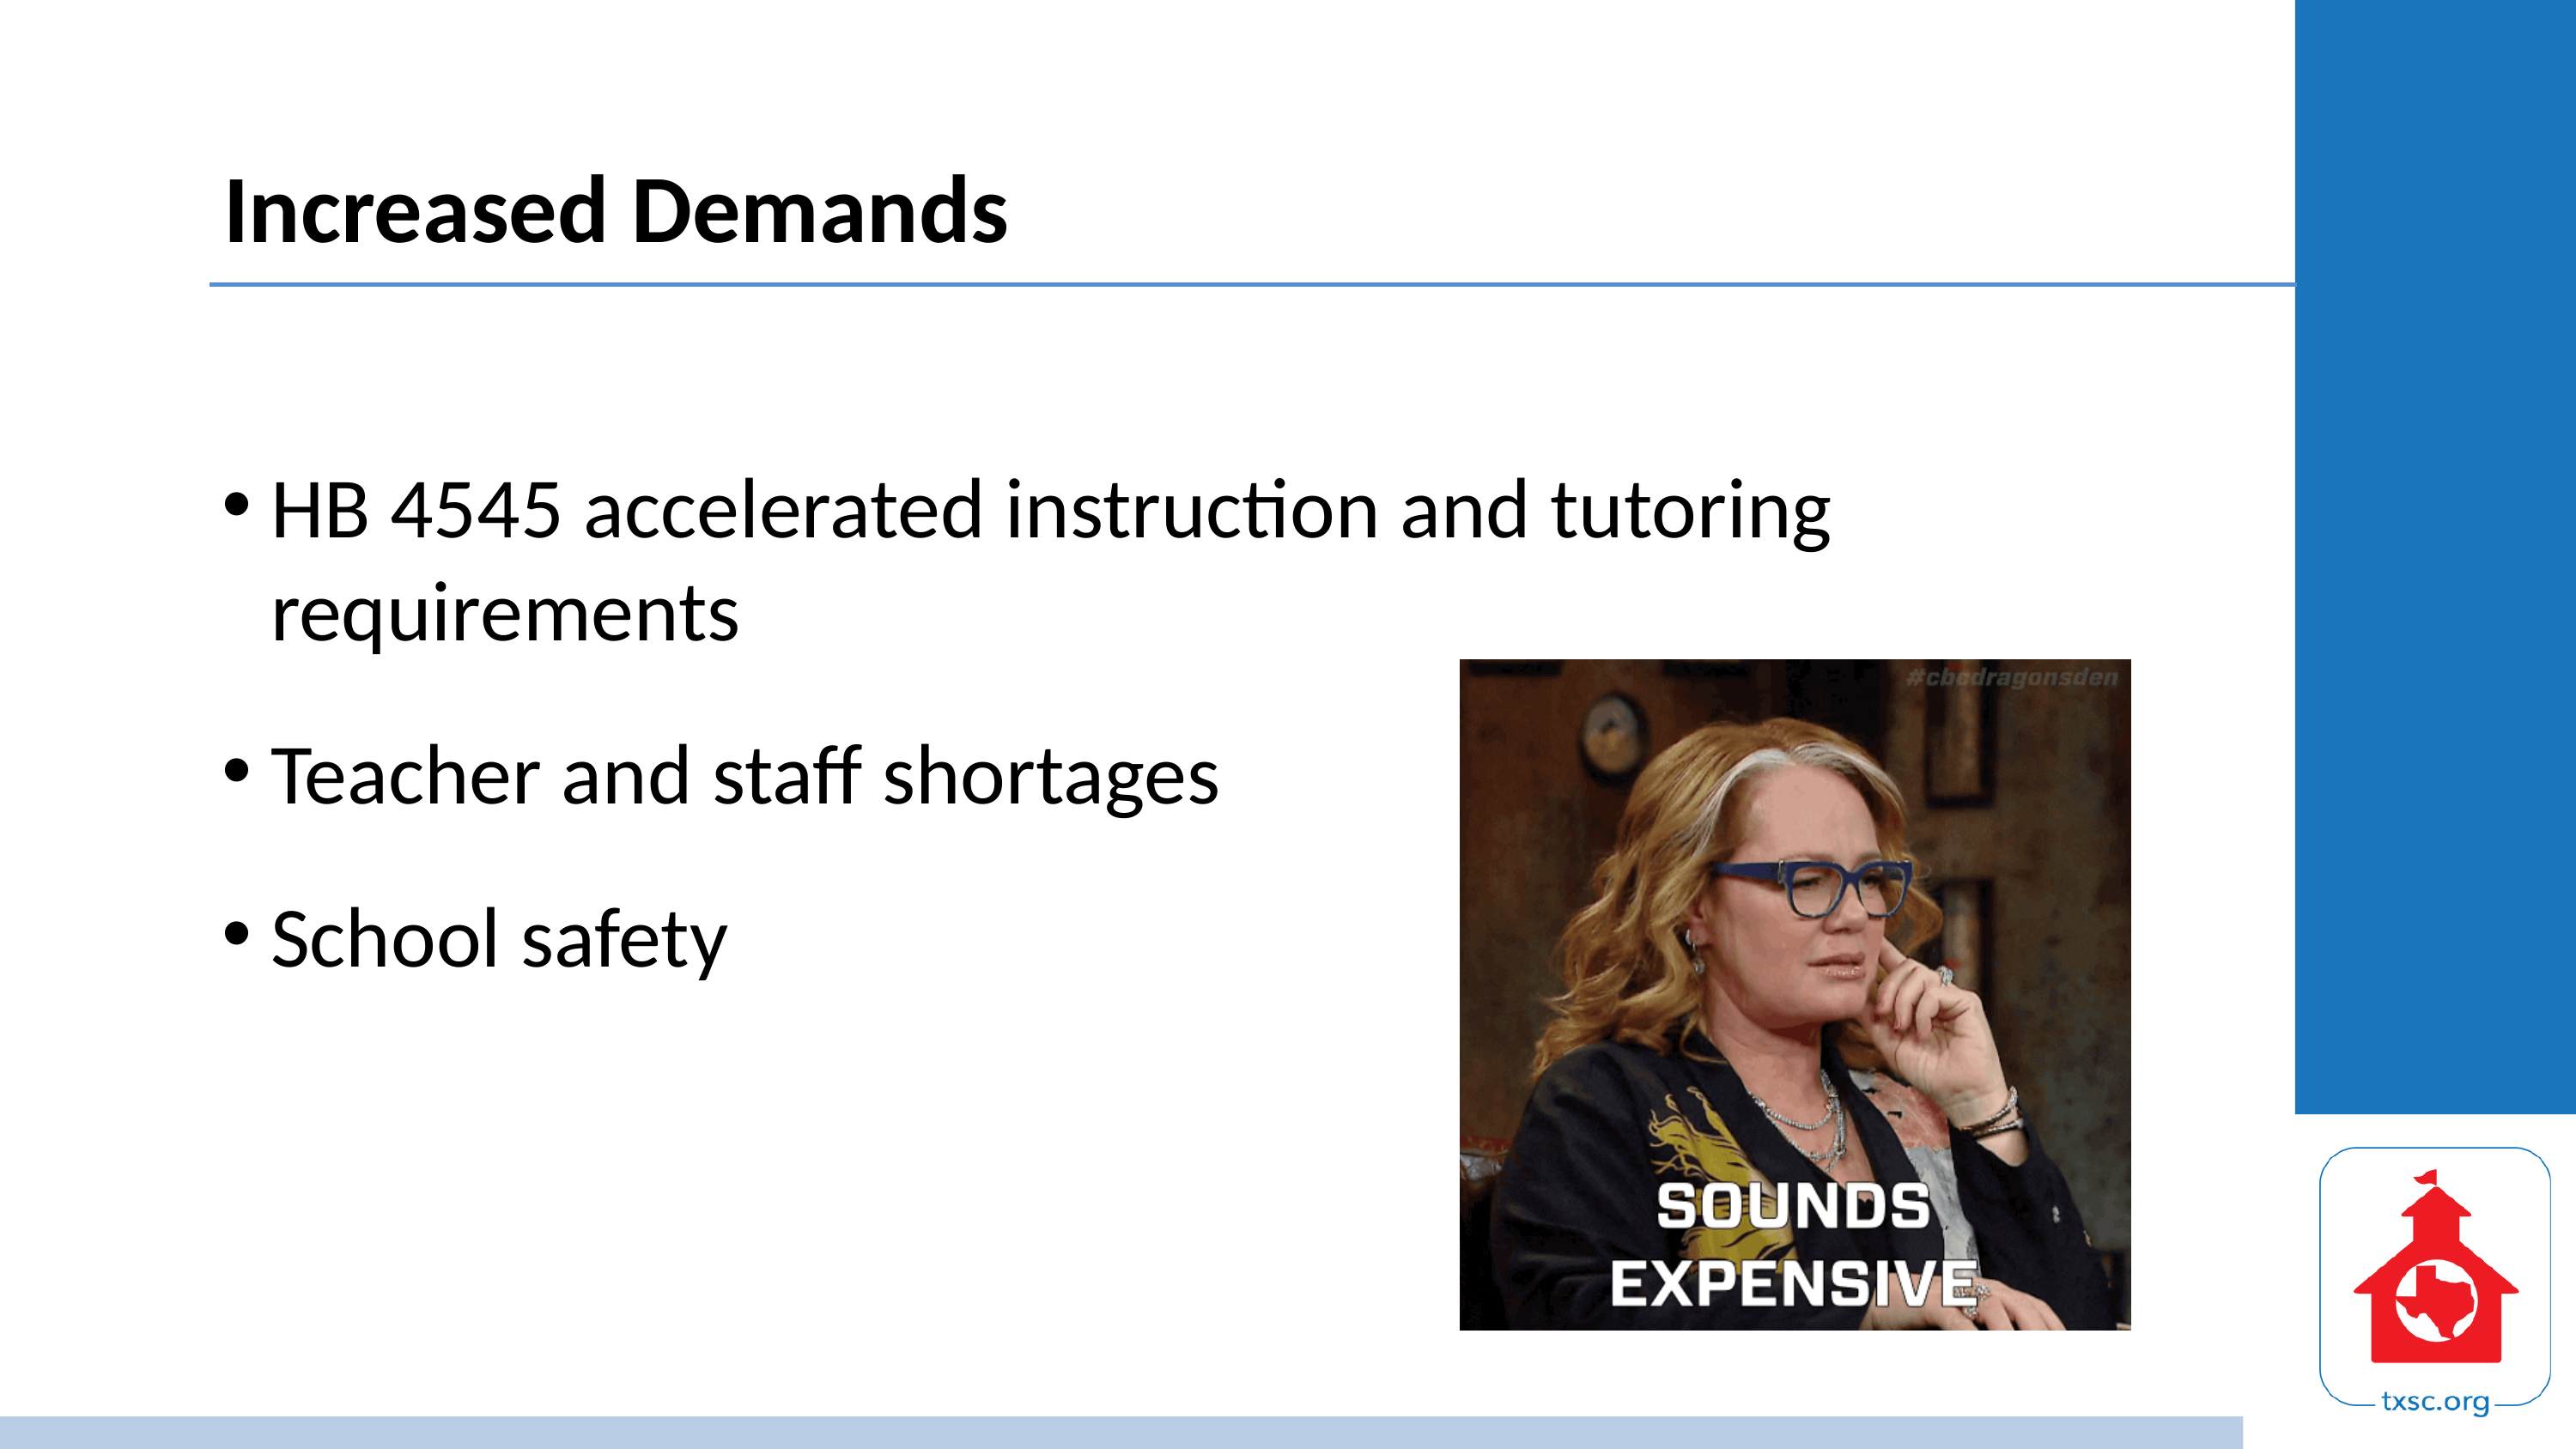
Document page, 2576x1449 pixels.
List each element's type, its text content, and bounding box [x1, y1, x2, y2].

picture [1459, 659, 2131, 1331]
title Increased Demands [210, 123, 1660, 285]
list HB 4545 accelerated instruction and tutoring requirements Teacher and staff shortages School safety [209, 445, 2115, 1083]
picture [2319, 1147, 2551, 1417]
